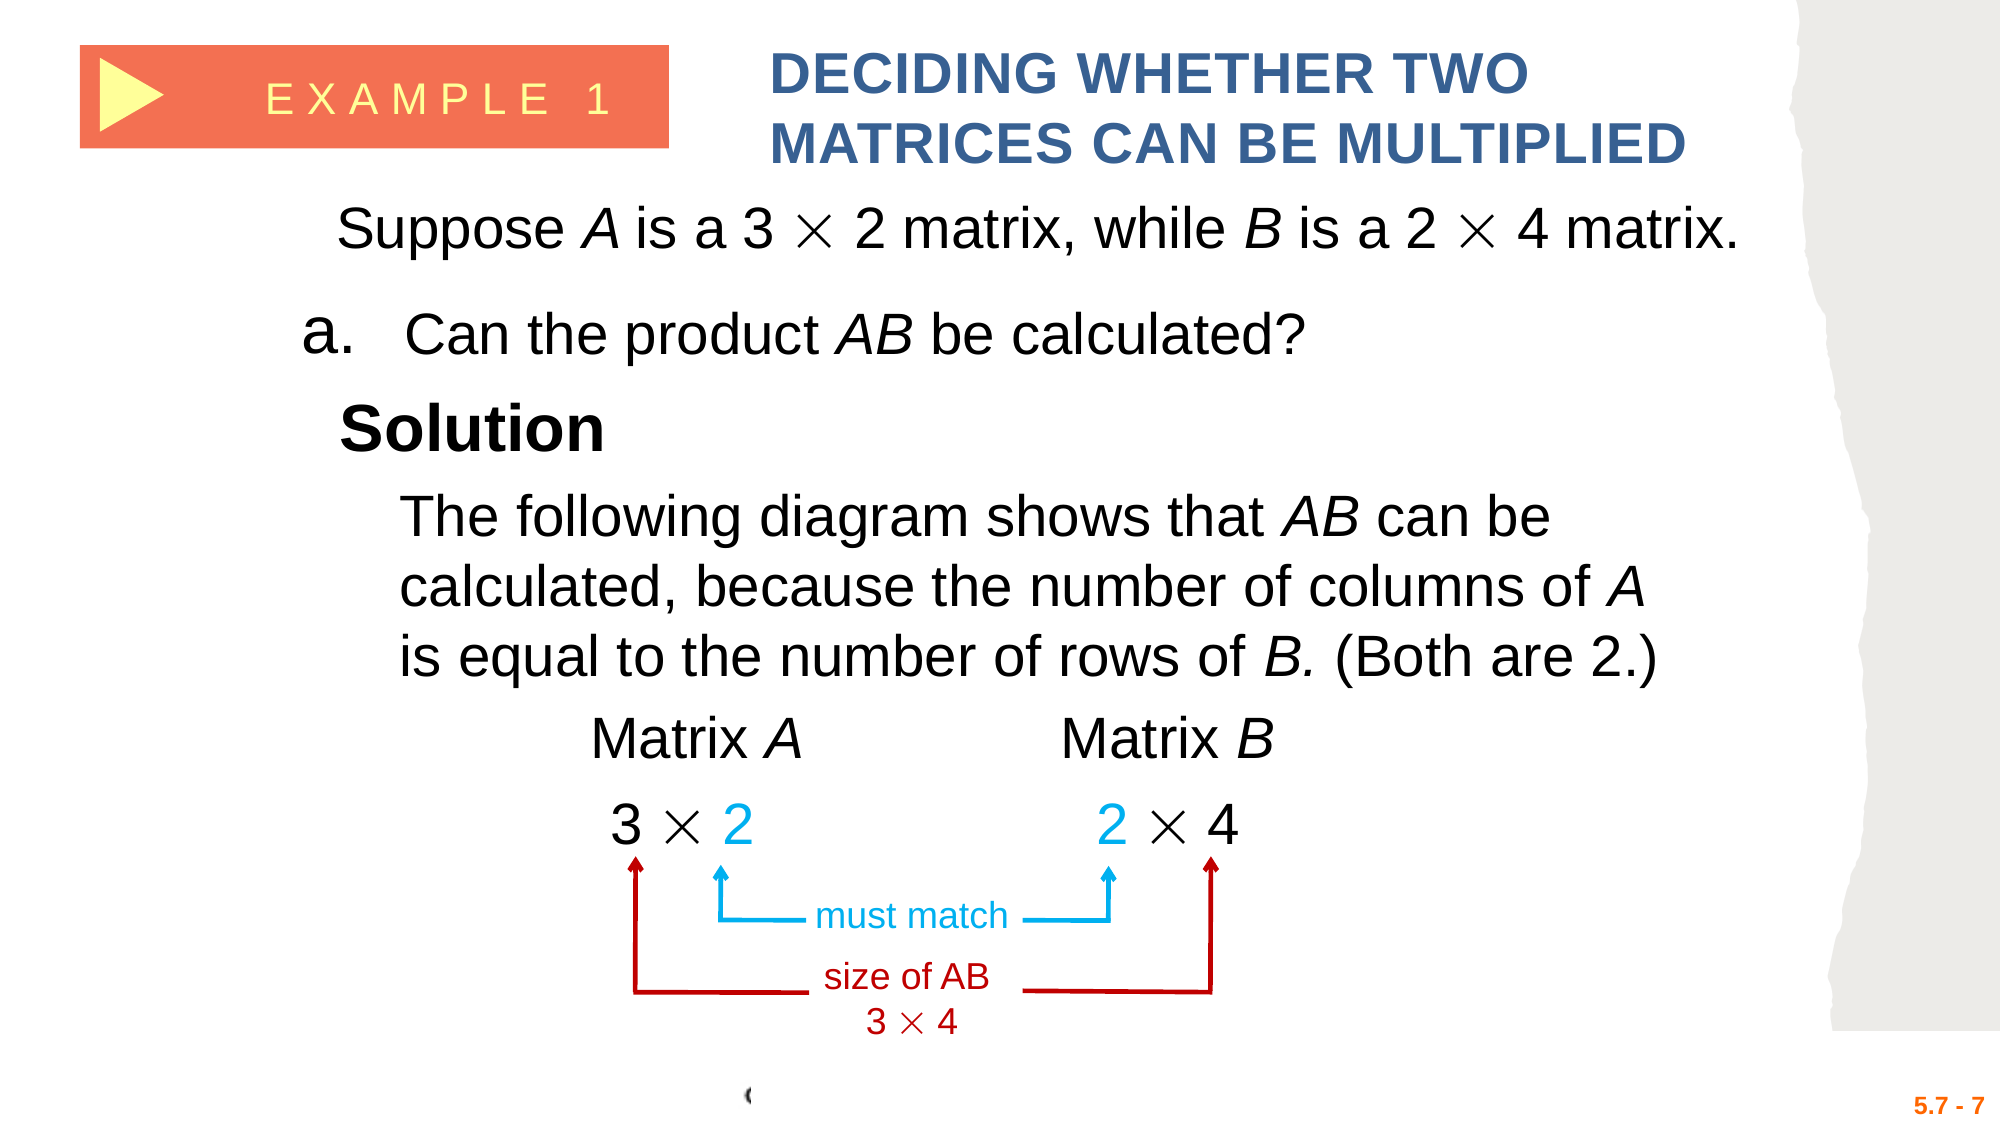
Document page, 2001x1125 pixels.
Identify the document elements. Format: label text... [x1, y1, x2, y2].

text_box 3  2 [596, 778, 807, 864]
title Example 1 [249, 57, 752, 132]
text_box a. [286, 279, 378, 374]
list DECIDING WHETHER TWO MATRICES CAN BE MULTIPLIED [754, 28, 1750, 182]
text_box Solution [324, 386, 650, 487]
picture [0, 0, 2000, 1125]
text_box Can the product AB be calculated? [389, 289, 1323, 374]
text_box Suppose A is a 3  2 matrix, while B is a 2  4 matrix. [321, 182, 1756, 267]
text_box must match [810, 884, 1022, 944]
text_box Matrix A [575, 693, 885, 778]
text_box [1022, 856, 1213, 993]
text_box 2  4 [1081, 778, 1292, 864]
text_box size of AB 3  4 [809, 944, 1047, 1050]
text_box Matrix B [1046, 693, 1356, 778]
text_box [633, 856, 810, 993]
text_box The following diagram shows that AB can be calculated, because the number of columns of A is equal to the number of rows of B. (Both are 2.) [384, 470, 1691, 696]
